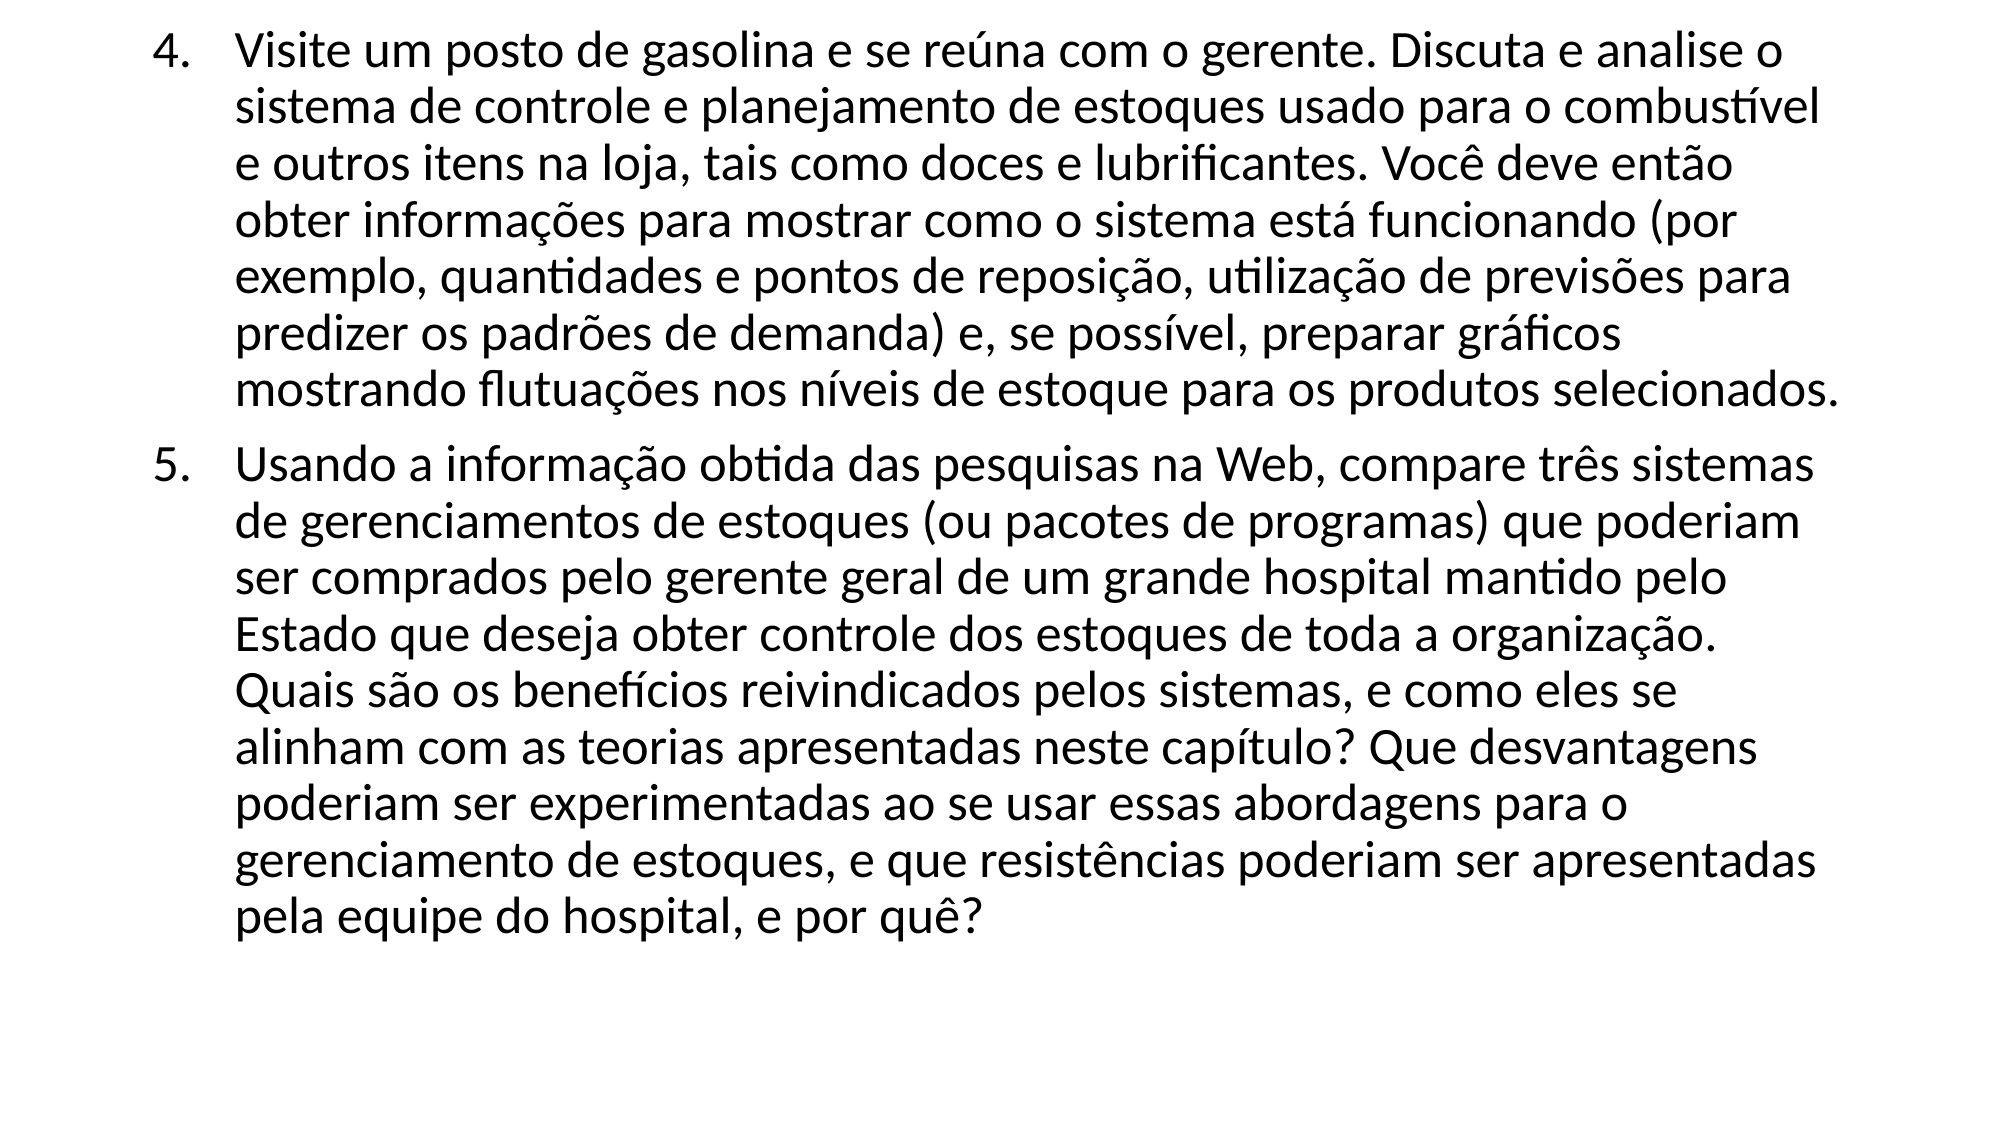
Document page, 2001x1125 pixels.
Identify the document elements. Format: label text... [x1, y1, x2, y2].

list Visite um posto de gasolina e se reúna com o gerente. Discuta e analise o sistema de controle e planejamento de estoques usado para o combustível e outros itens na loja, tais como doces e lubrificantes. Você deve então obter informações para mostrar como o sistema está funcionando (por exemplo, quantidades e pontos de reposição, utilização de previsões para predizer os padrões de demanda) e, se possível, preparar gráficos mostrando flutuações nos níveis de estoque para os produtos selecionados. Usando a informação obtida das pesquisas na Web, compare três sistemas de gerenciamentos de estoques (ou pacotes de programas) que poderiam ser comprados pelo gerente geral de um grande hospital mantido pelo Estado que deseja obter controle dos estoques de toda a organização. Quais são os benefícios reivindicados pelos sistemas, e como eles se alinham com as teorias apresentadas neste capítulo? Que desvantagens poderiam ser experimentadas ao se usar essas abordagens para o gerenciamento de estoques, e que resistências poderiam ser apresentadas pela equipe do hospital, e por quê? [137, 14, 1863, 1014]
